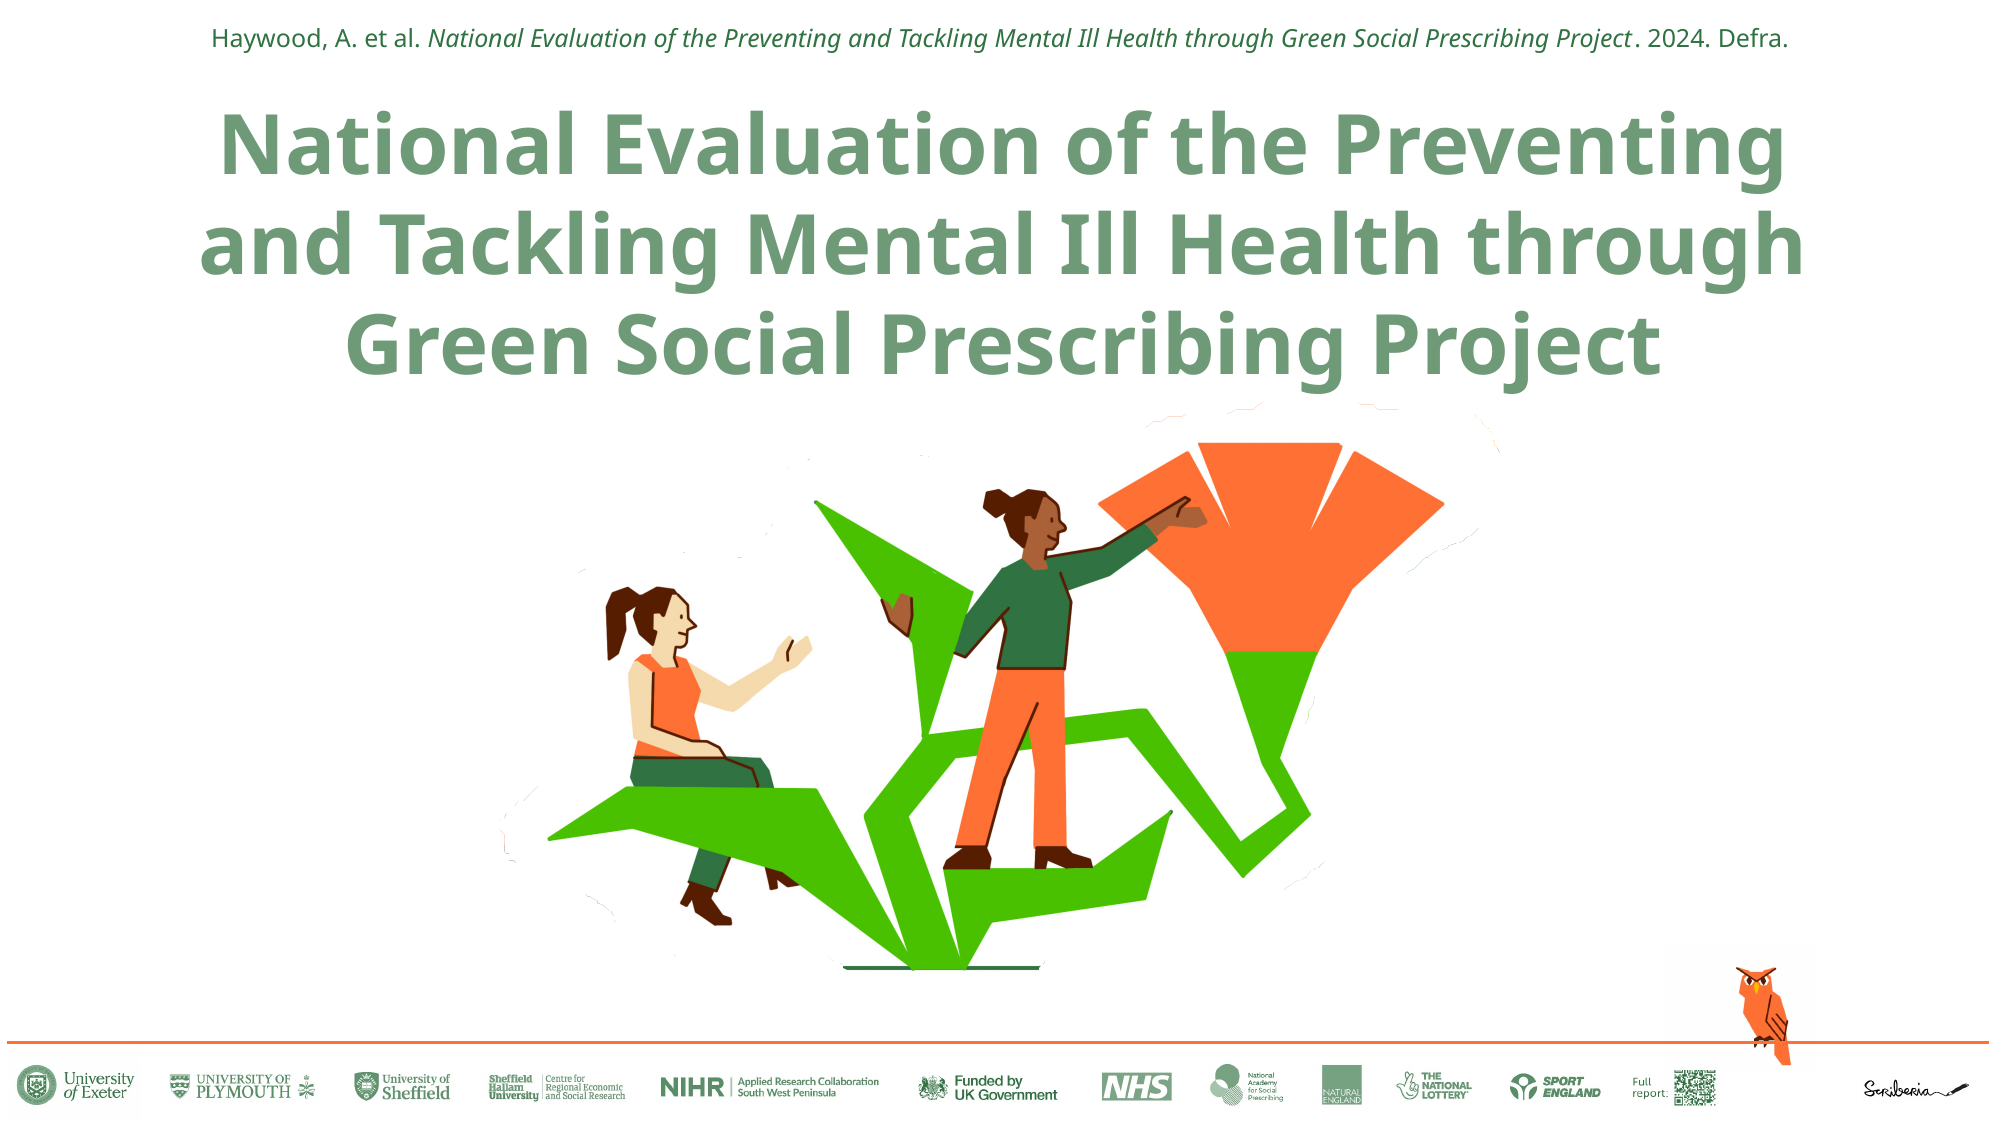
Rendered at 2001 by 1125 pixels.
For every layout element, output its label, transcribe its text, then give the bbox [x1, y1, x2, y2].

picture [1661, 943, 1816, 1041]
picture [6, 1041, 2000, 1123]
text_box National Evaluation of the Preventing and Tackling Mental Ill Health through Green Social Prescribing Project [152, 84, 1855, 399]
picture [498, 401, 1509, 994]
text_box Haywood, A. et al. National Evaluation of the Preventing and Tackling Mental Ill Health through Green Social Prescribing Project. 2024. Defra. [0, 15, 2000, 61]
